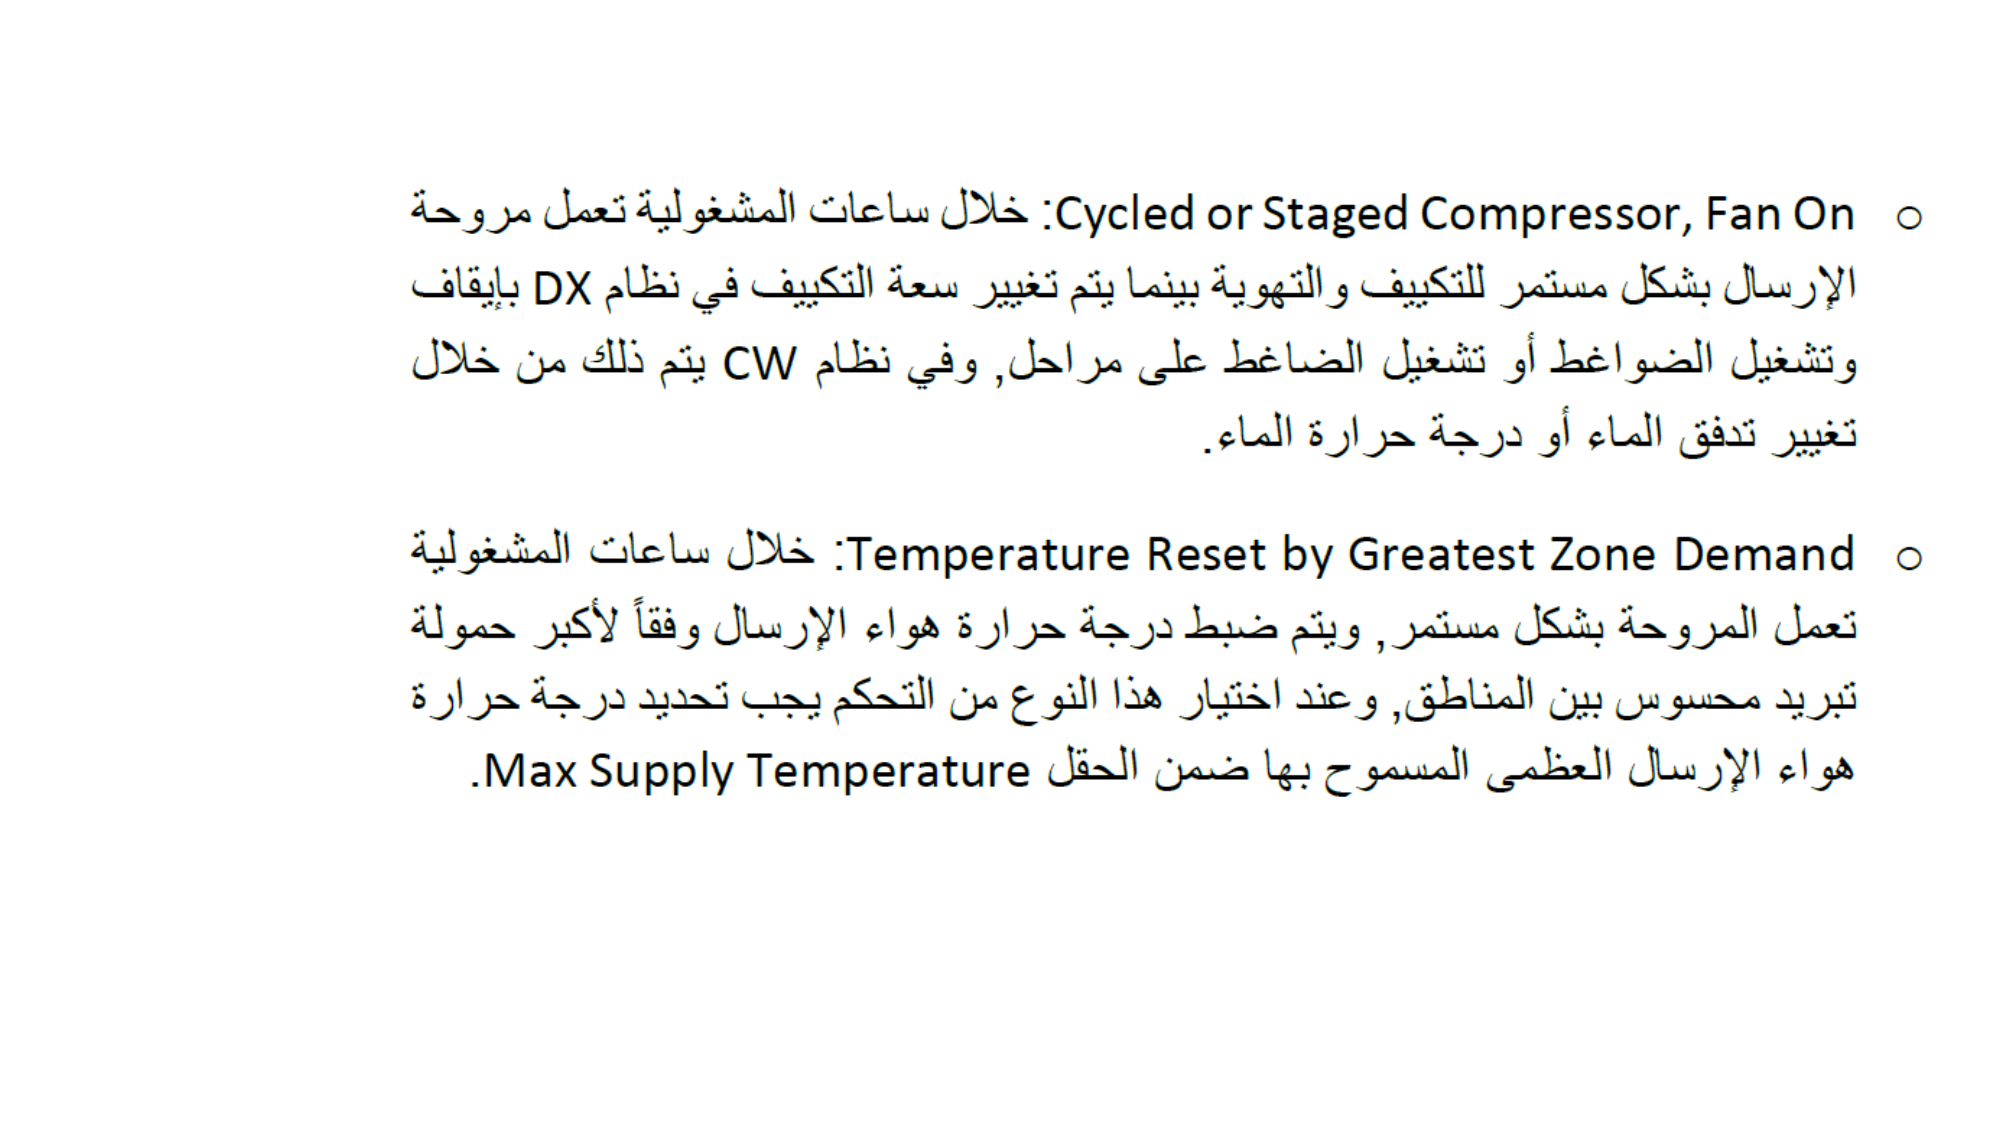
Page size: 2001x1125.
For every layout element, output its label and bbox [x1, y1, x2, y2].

list [374, 156, 1960, 823]
